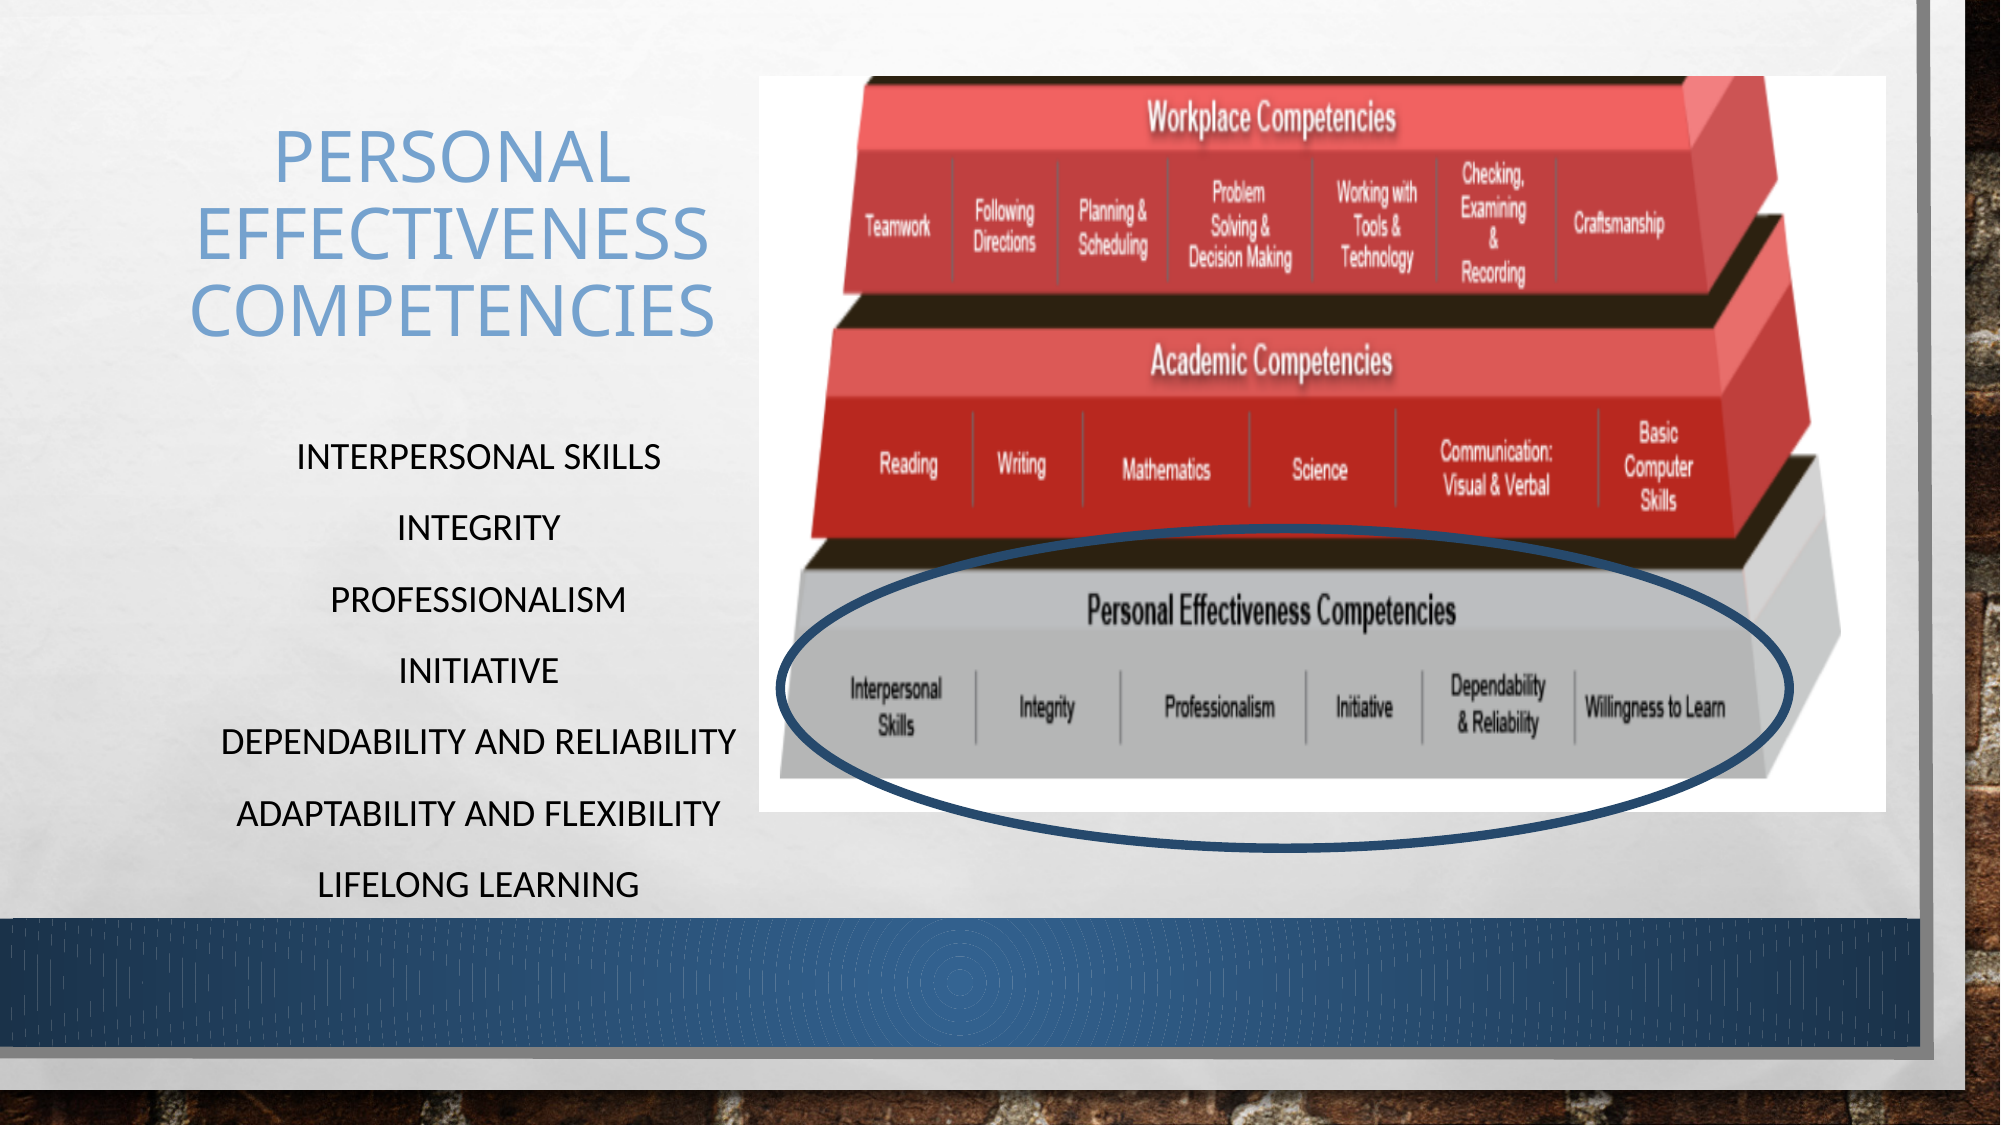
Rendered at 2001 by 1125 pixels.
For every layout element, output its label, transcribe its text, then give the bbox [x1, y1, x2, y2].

list Interpersonal Skills Integrity Professionalism Initiative Dependability and Reliability Adaptability and Flexibility Lifelong Learning [113, 414, 844, 919]
text_box [962, 813, 1607, 850]
picture [759, 76, 1886, 813]
title Personal Effectiveness Competencies [113, 112, 759, 414]
picture [0, 0, 2000, 1125]
